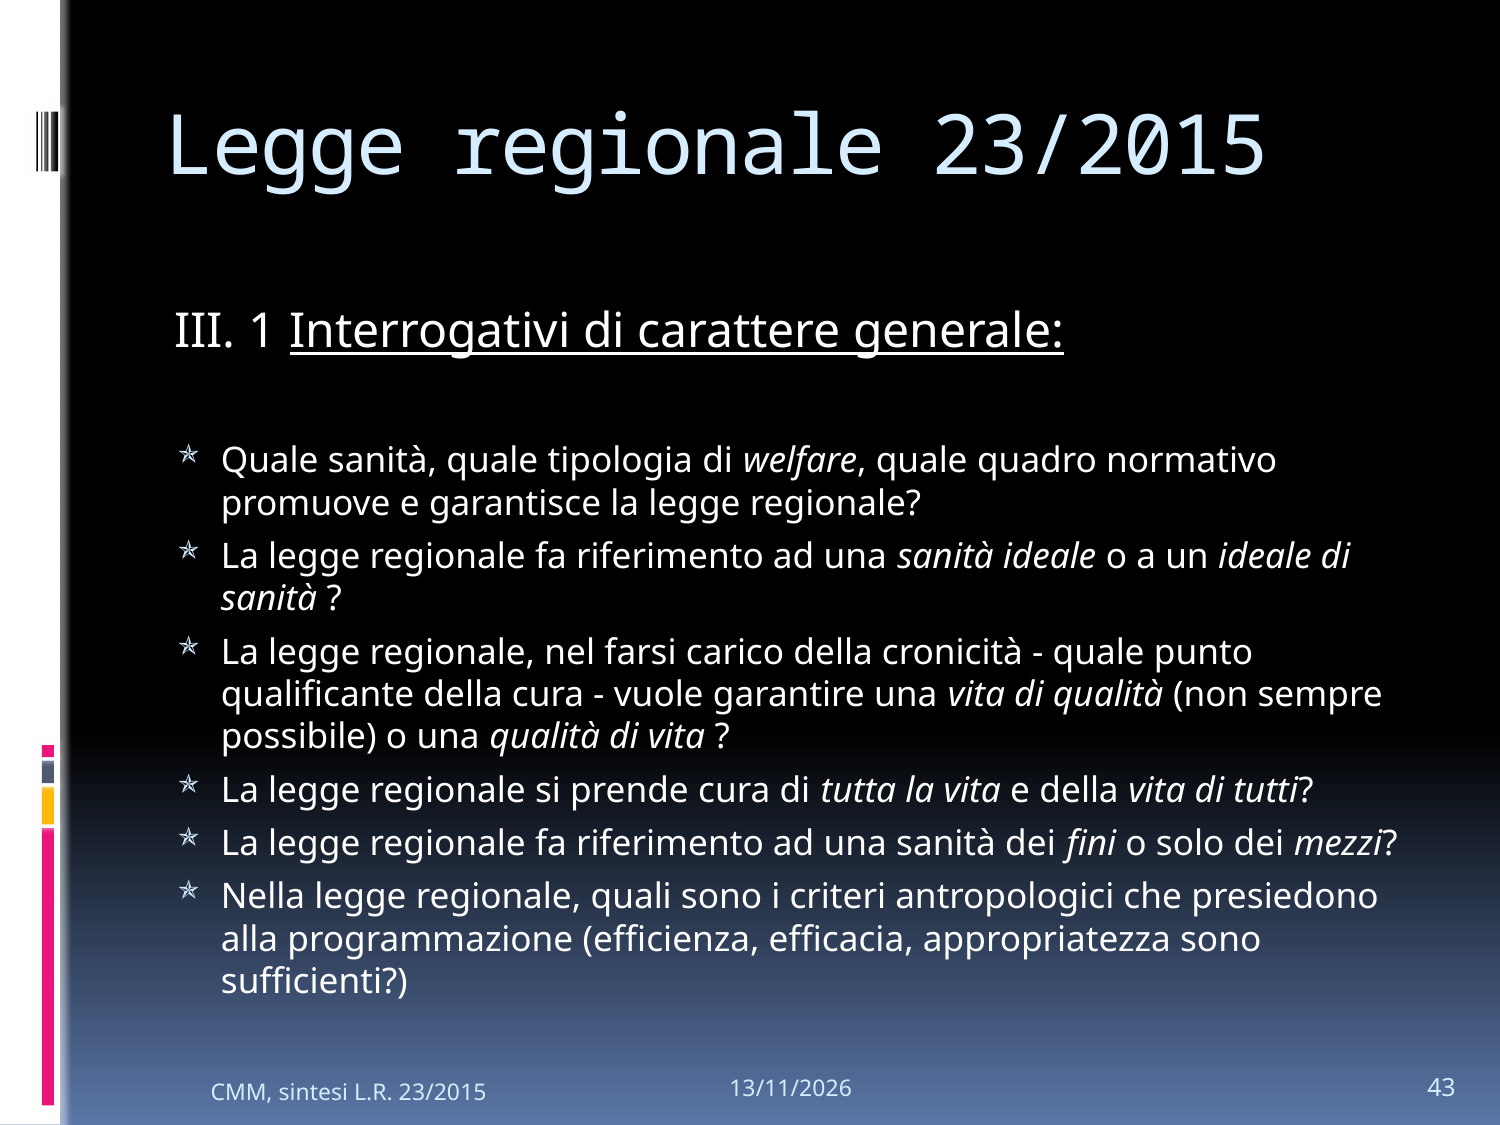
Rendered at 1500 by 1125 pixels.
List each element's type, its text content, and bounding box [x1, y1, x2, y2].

title Legge regionale 23/2015 [150, 83, 1425, 234]
list III. 1 Interrogativi di carattere generale: Quale sanità, quale tipologia di welfare, quale quadro normativo promuove e garantisce la legge regionale? La legge regionale fa riferimento ad una sanità ideale o a un ideale di sanità ? La legge regionale, nel farsi carico della cronicità - quale punto qualificante della cura - vuole garantire una vita di qualità (non sempre possibile) o una qualità di vita ? La legge regionale si prende cura di tutta la vita e della vita di tutti? La legge regionale fa riferimento ad una sanità dei fini o solo dei mezzi? Nella legge regionale, quali sono i criteri antropologici che presiedono alla programmazione (efficienza, efficacia, appropriatezza sono sufficienti?) [150, 292, 1425, 1043]
footer CMM, sintesi L.R. 23/2015 [150, 1058, 502, 1113]
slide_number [714, 1070, 1412, 1113]
slide_number 43 [1412, 1052, 1488, 1113]
